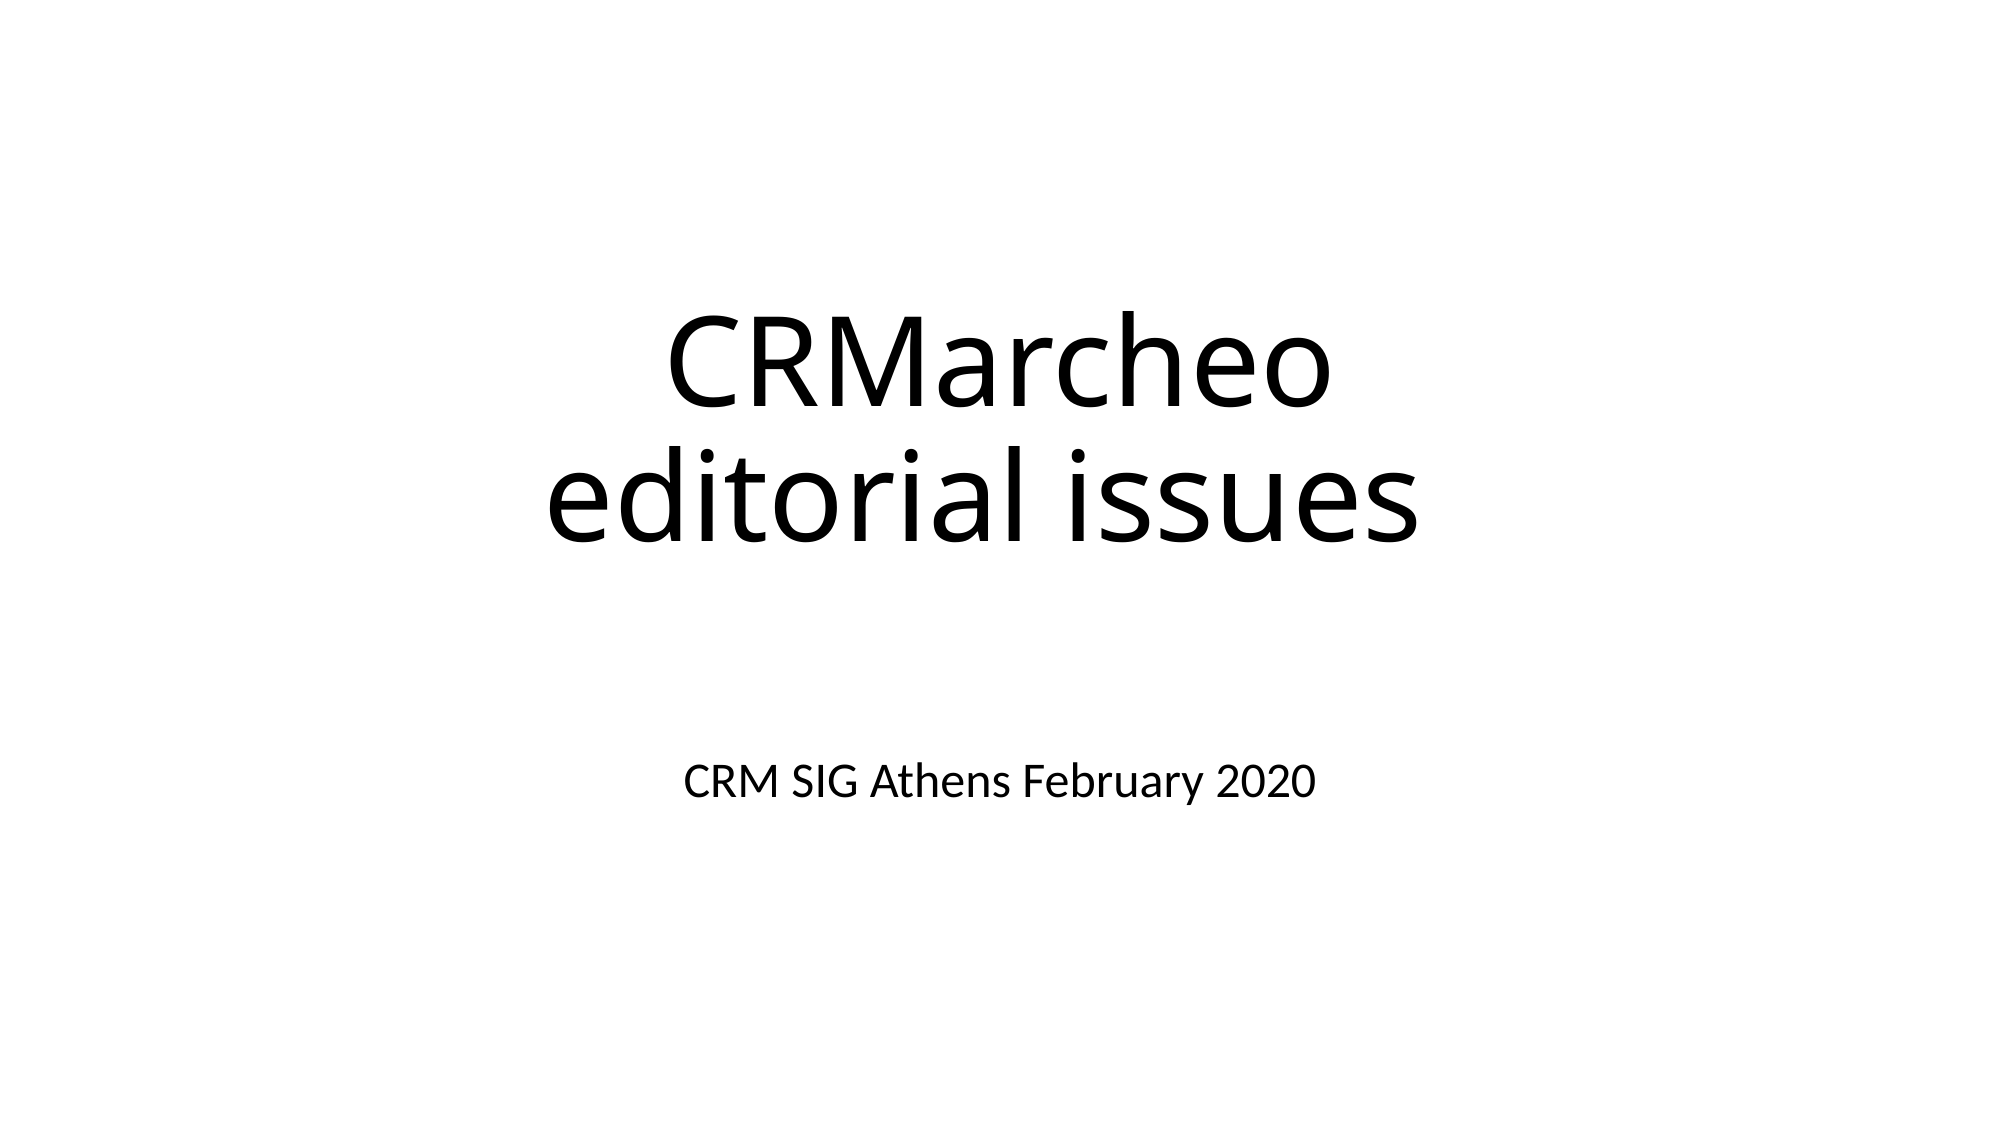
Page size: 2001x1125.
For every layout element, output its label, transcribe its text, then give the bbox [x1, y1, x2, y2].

subtitle CRM SIG Athens February 2020 [249, 590, 1750, 863]
title CRMarcheo editorial issues [249, 184, 1750, 576]
